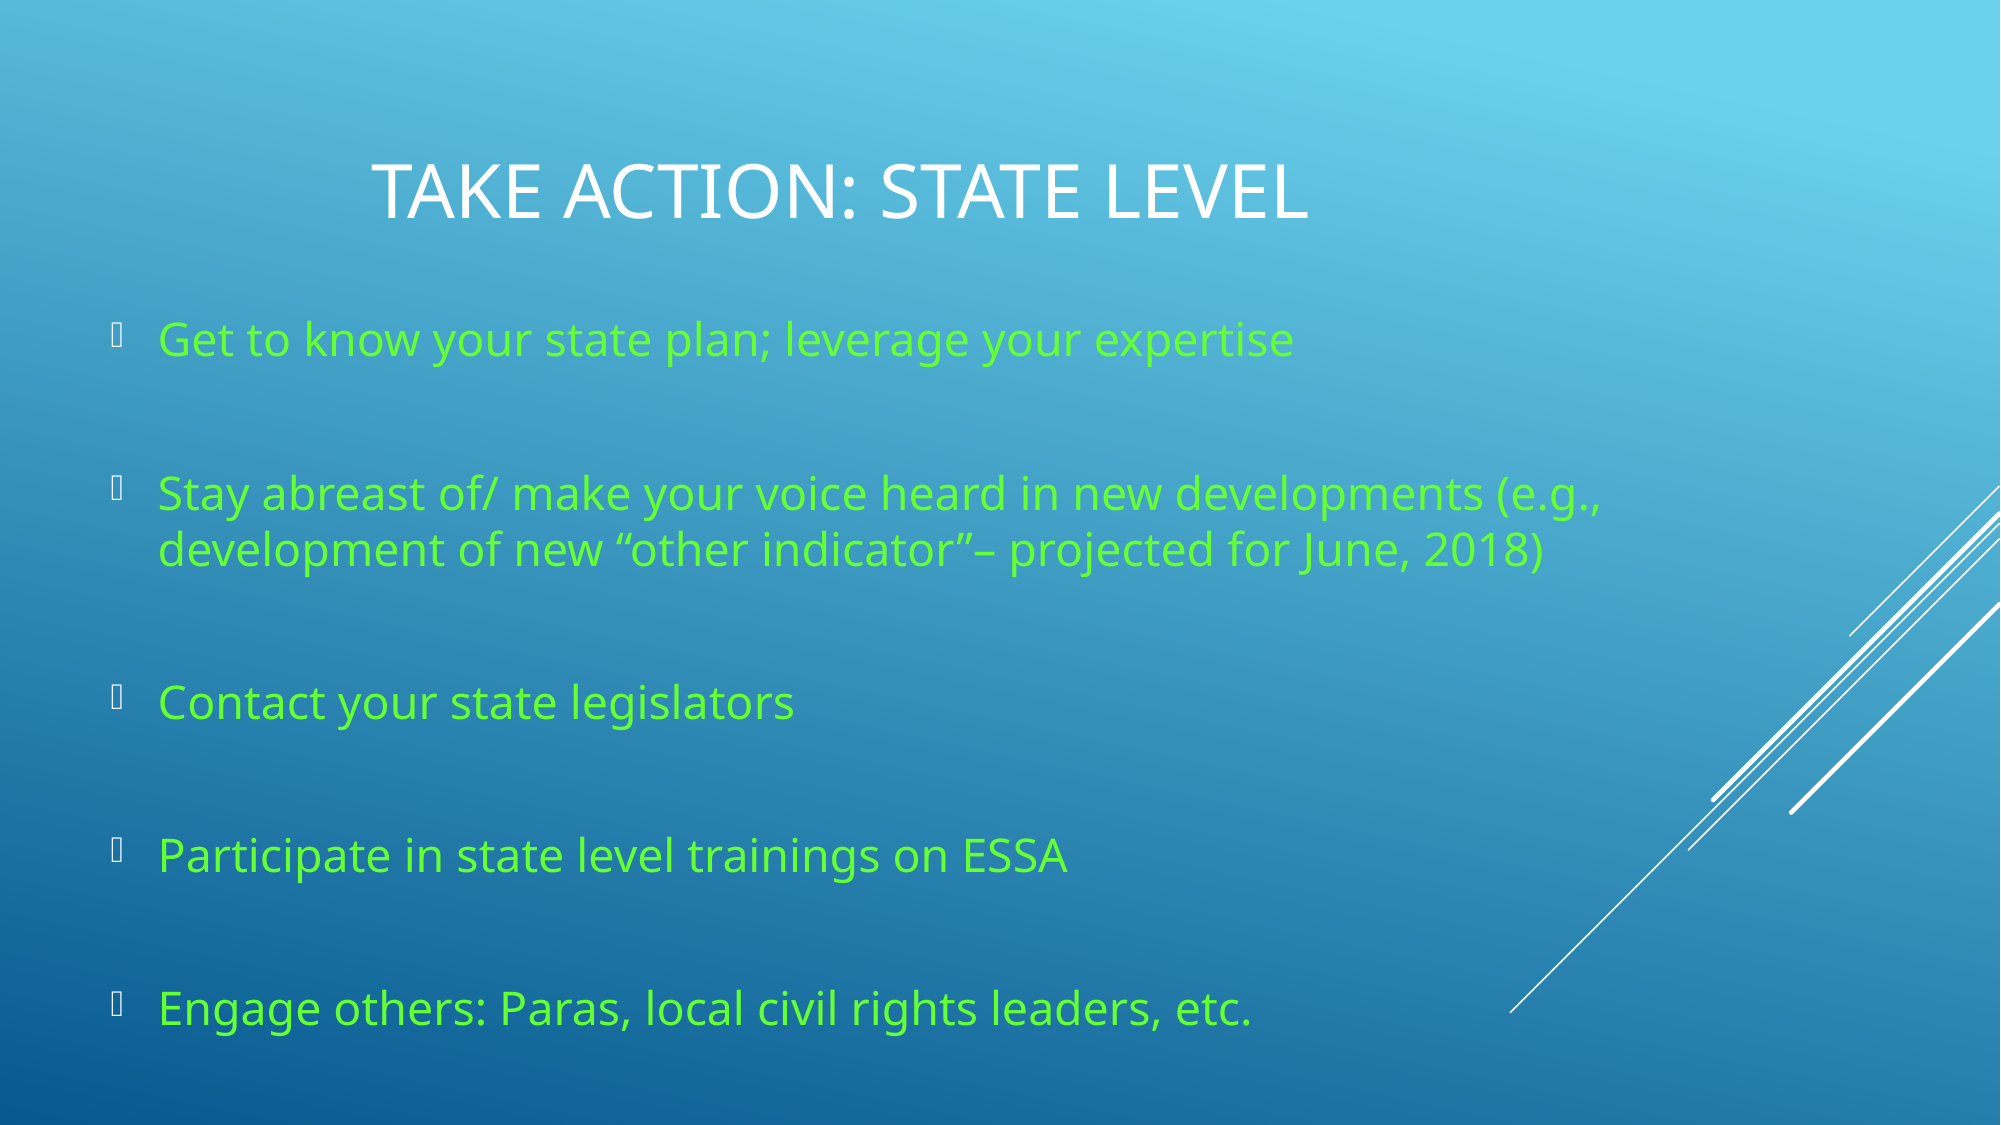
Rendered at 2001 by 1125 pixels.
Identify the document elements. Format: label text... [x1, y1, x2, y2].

list Get to know your state plan; leverage your expertise Stay abreast of/ make your voice heard in new developments (e.g., development of new “other indicator”– projected for June, 2018) Contact your state legislators Participate in state level trainings on ESSA Engage others: Paras, local civil rights leaders, etc. [95, 302, 1650, 1087]
title Take Action: State Level [140, 136, 1541, 302]
